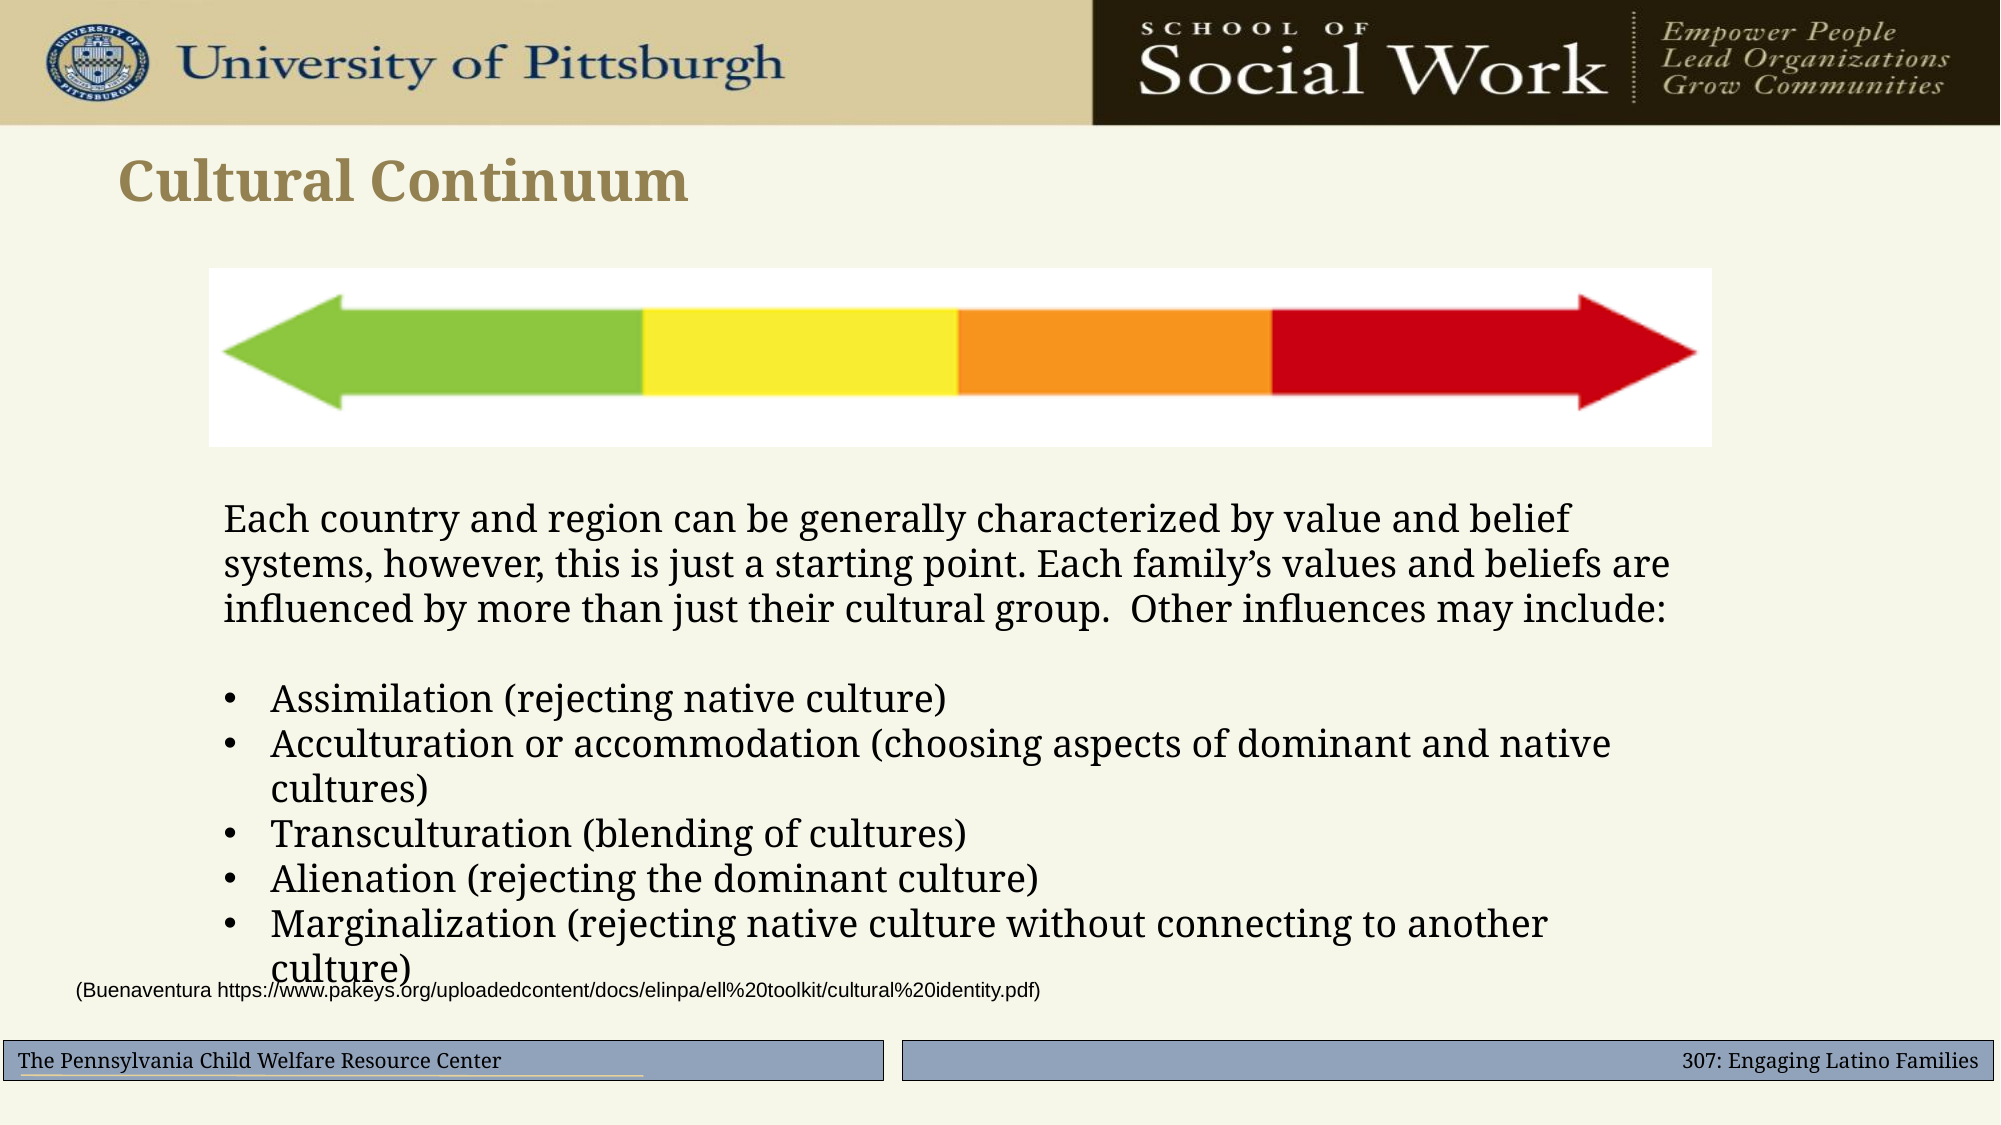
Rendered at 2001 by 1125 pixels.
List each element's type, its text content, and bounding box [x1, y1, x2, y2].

title Cultural Continuum [102, 129, 1904, 228]
picture [0, 0, 2000, 1125]
text_box (Buenaventura https://www.pakeys.org/uploadedcontent/docs/elinpa/ell%20toolkit/cultural%20identity.pdf) [60, 968, 1061, 1009]
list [208, 267, 1713, 448]
text_box Each country and region can be generally characterized by value and belief systems, however, this is just a starting point. Each family’s values and beliefs are influenced by more than just their cultural group. Other influences may include: Assimilation (rejecting native culture) Acculturation or accommodation (choosing aspects of dominant and native cultures) Transculturation (blending of cultures) Alienation (rejecting the dominant culture) Marginalization (rejecting native culture without connecting to another culture) [208, 487, 1713, 998]
